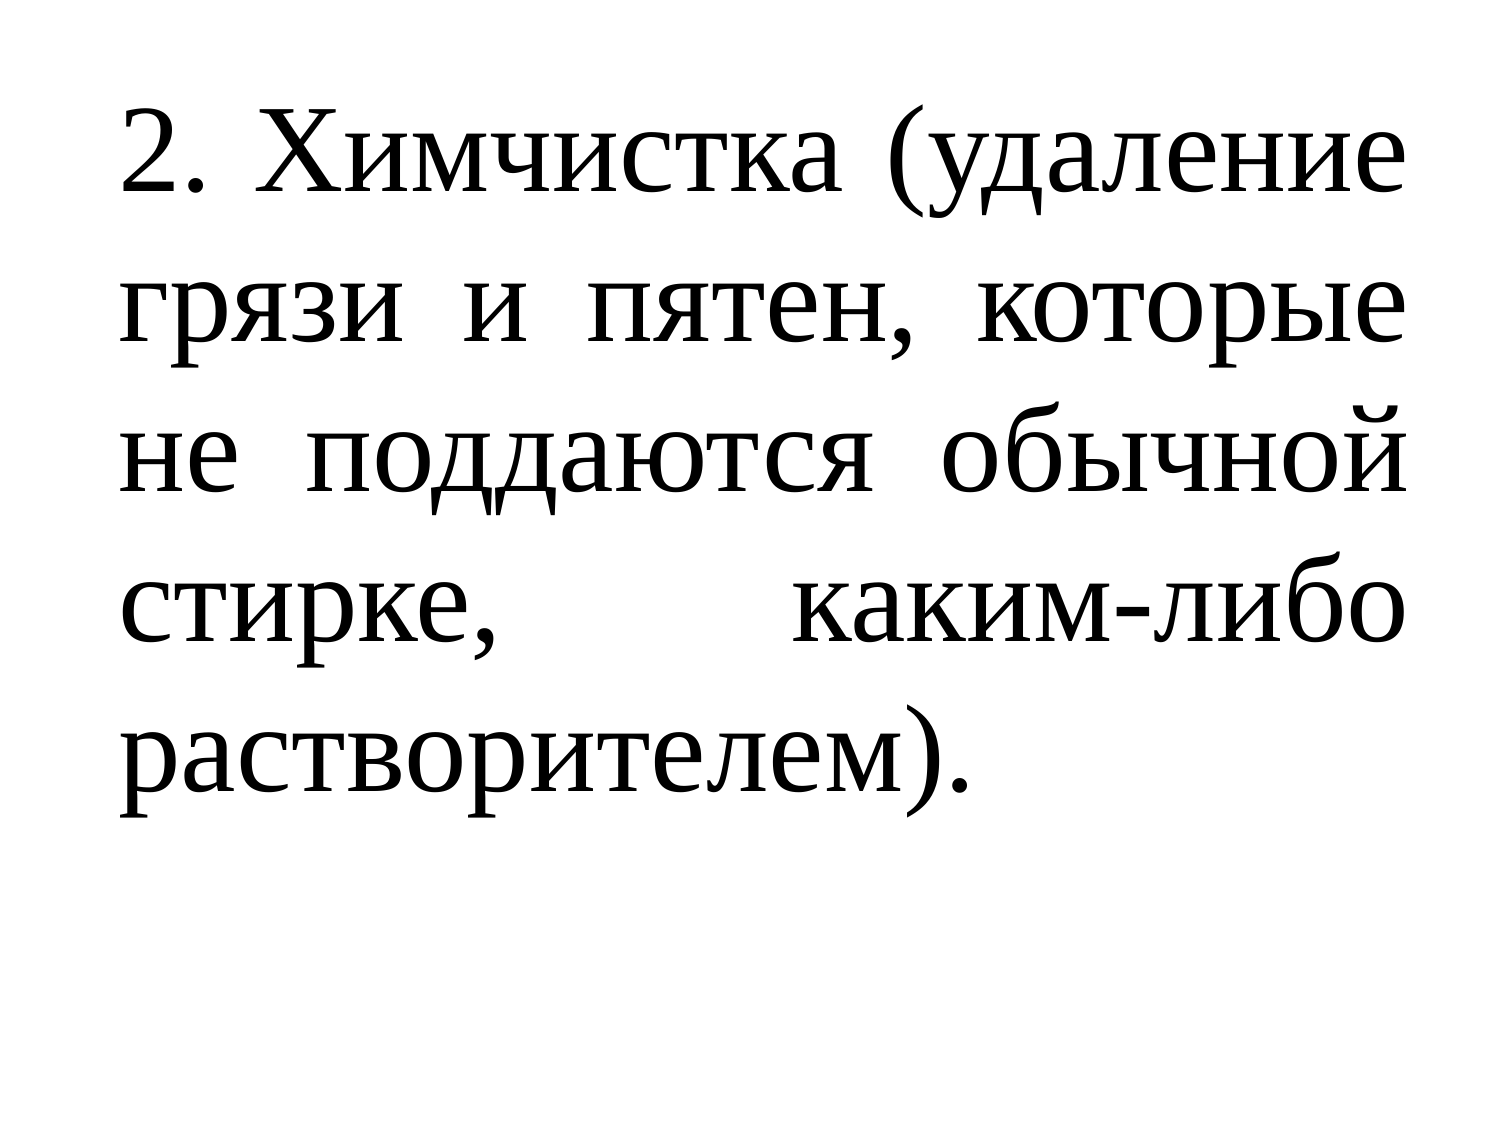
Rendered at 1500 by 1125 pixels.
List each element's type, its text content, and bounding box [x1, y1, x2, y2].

list 2. Химчистка (удаление грязи и пятен, которые не поддаются обычной стирке, каким-либо растворителем). [46, 58, 1425, 1005]
